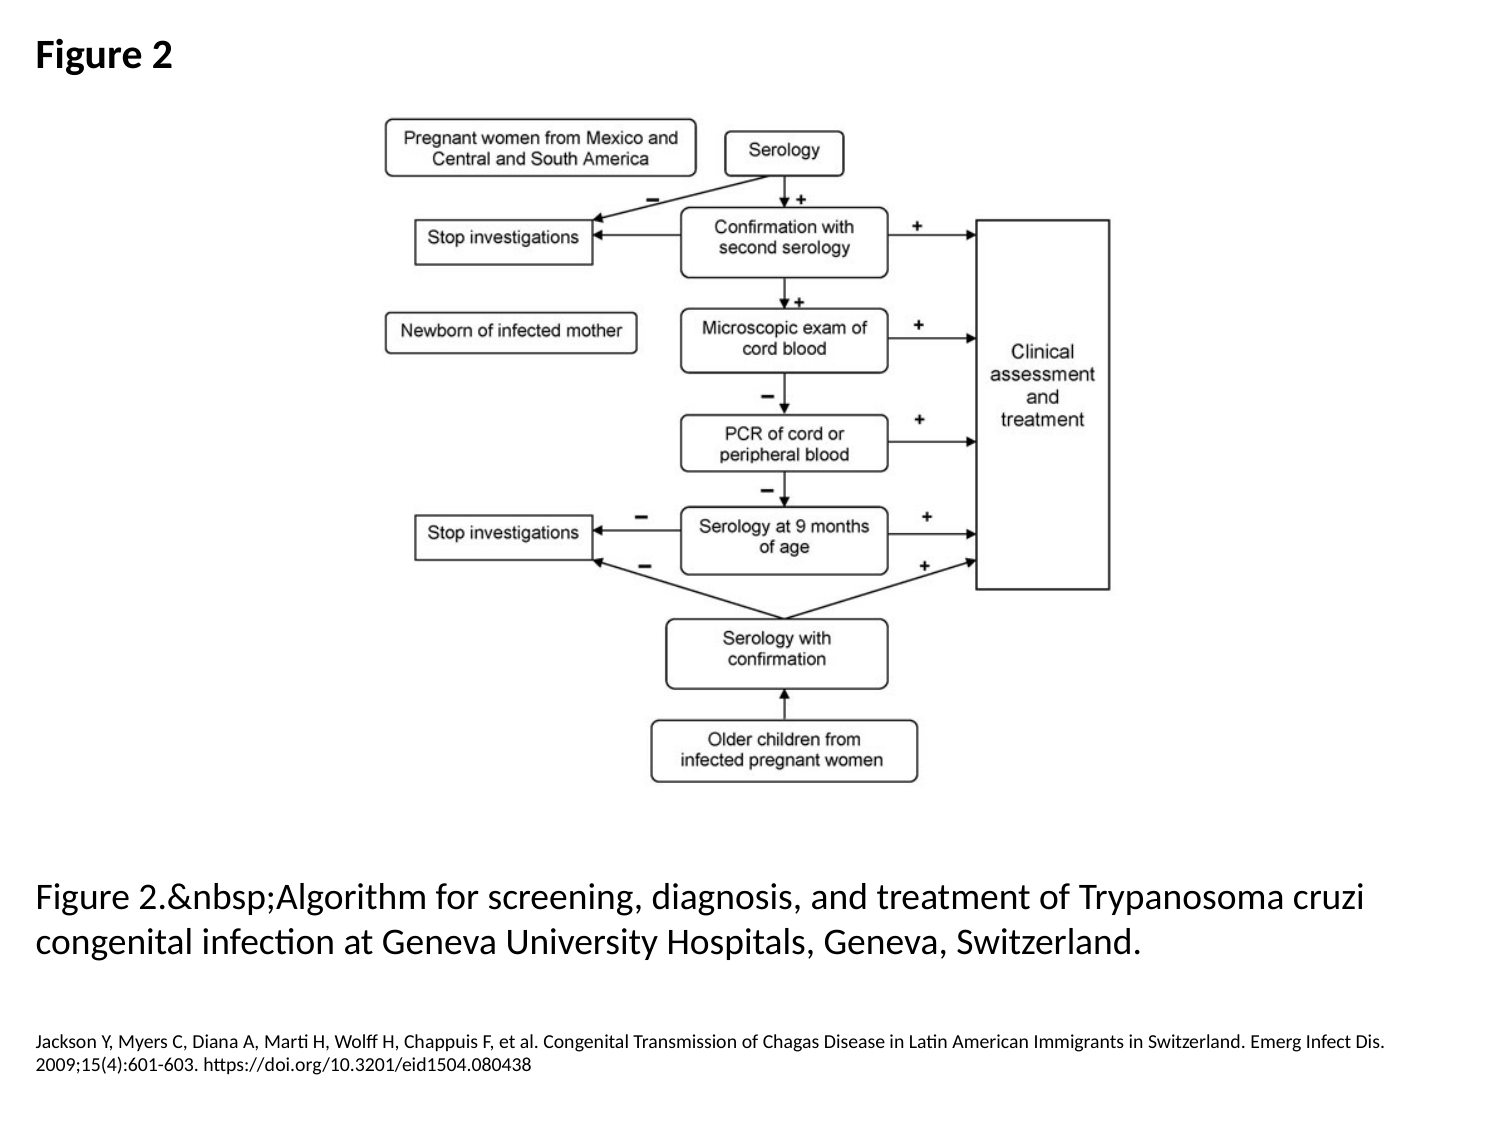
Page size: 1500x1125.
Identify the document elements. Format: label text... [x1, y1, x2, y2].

text_box Figure 2 [19, 19, 1481, 85]
text_box Figure 2.&nbsp;Algorithm for screening, diagnosis, and treatment of Trypanosoma cruzi congenital infection at Geneva University Hospitals, Geneva, Switzerland. [19, 810, 1481, 1019]
picture [373, 103, 1127, 813]
text_box Jackson Y, Myers C, Diana A, Marti H, Wolff H, Chappuis F, et al. Congenital Transmission of Chagas Disease in Latin American Immigrants in Switzerland. Emerg Infect Dis. 2009;15(4):601-603. https://doi.org/10.3201/eid1504.080438 [19, 1019, 1481, 1085]
